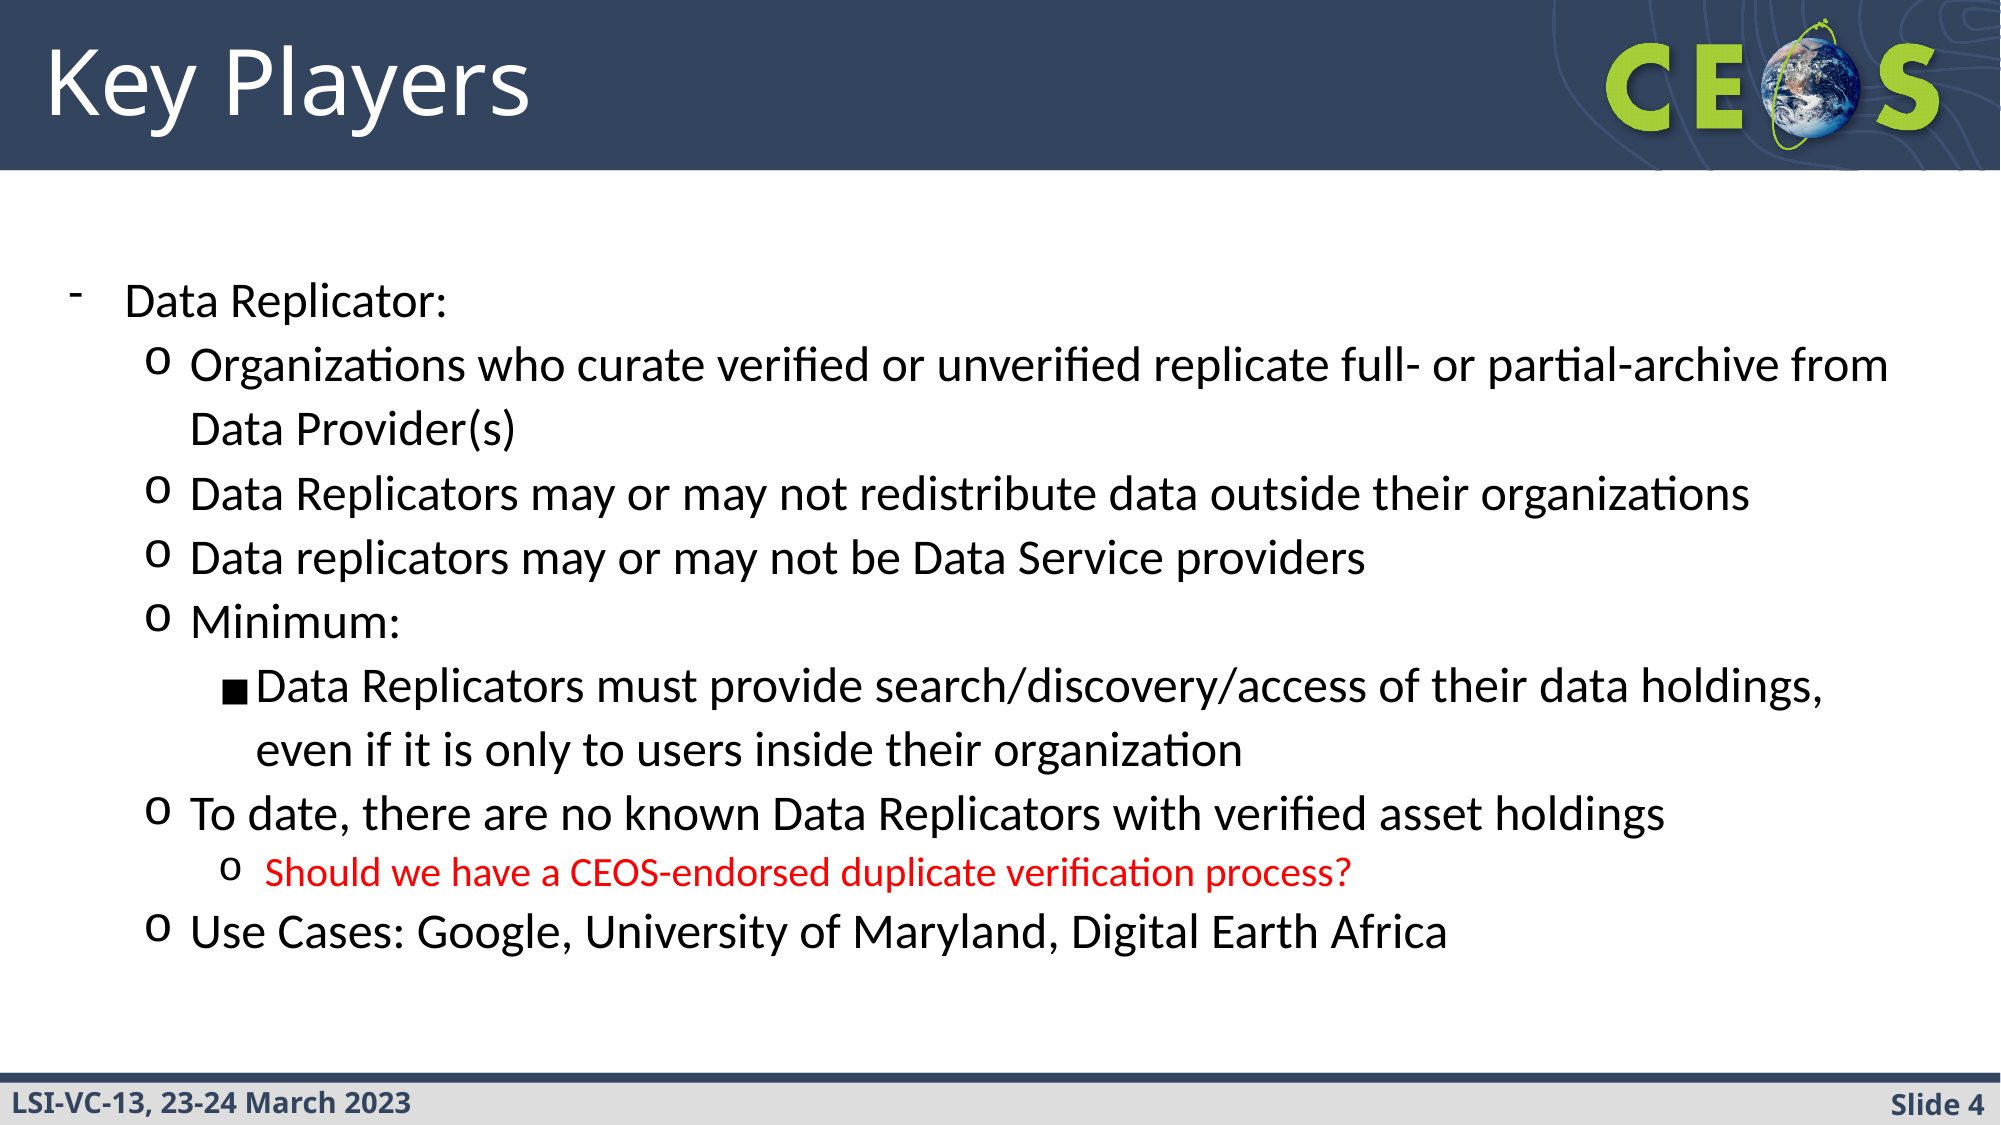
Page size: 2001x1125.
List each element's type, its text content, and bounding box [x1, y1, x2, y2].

list Data Replicator: Organizations who curate verified or unverified replicate full- or partial-archive from Data Provider(s) Data Replicators may or may not redistribute data outside their organizations Data replicators may or may not be Data Service providers Minimum: Data Replicators must provide search/discovery/access of their data holdings, even if it is only to users inside their organization To date, there are no known Data Replicators with verified asset holdings Should we have a CEOS-endorsed duplicate verification process? Use Cases: Google, University of Maryland, Digital Earth Africa [53, 255, 1939, 1021]
title Key Players [28, 28, 1569, 157]
picture [1606, 18, 1939, 150]
